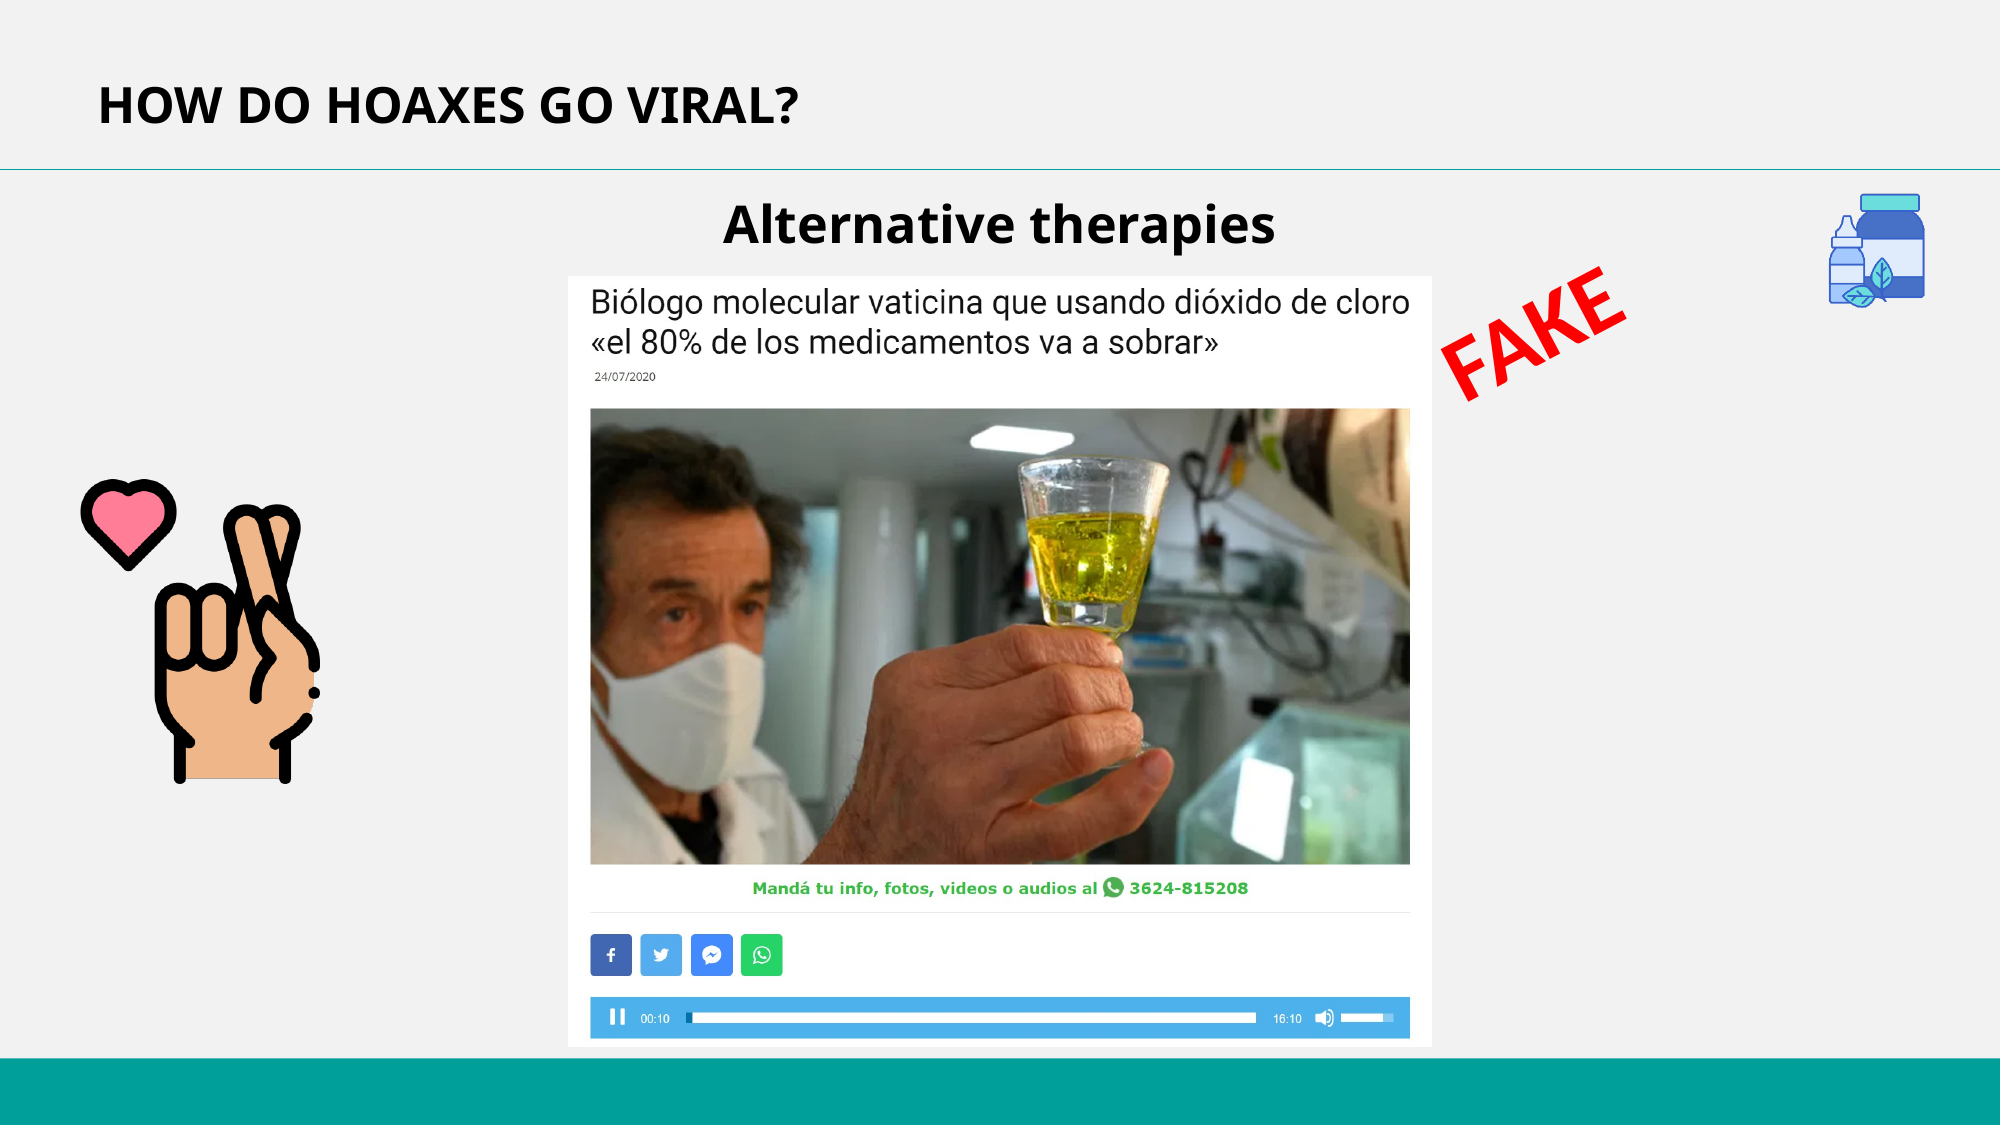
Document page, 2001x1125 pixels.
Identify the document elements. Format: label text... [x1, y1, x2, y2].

picture [568, 276, 1432, 1047]
text_box Alternative therapies [654, 183, 1345, 261]
picture [1815, 189, 1938, 313]
text_box [0, 1057, 2000, 1125]
text_box HOW DO HOAXES GO VIRAL? [82, 66, 1918, 142]
text_box FAKE [1432, 181, 1733, 433]
picture [48, 479, 352, 784]
